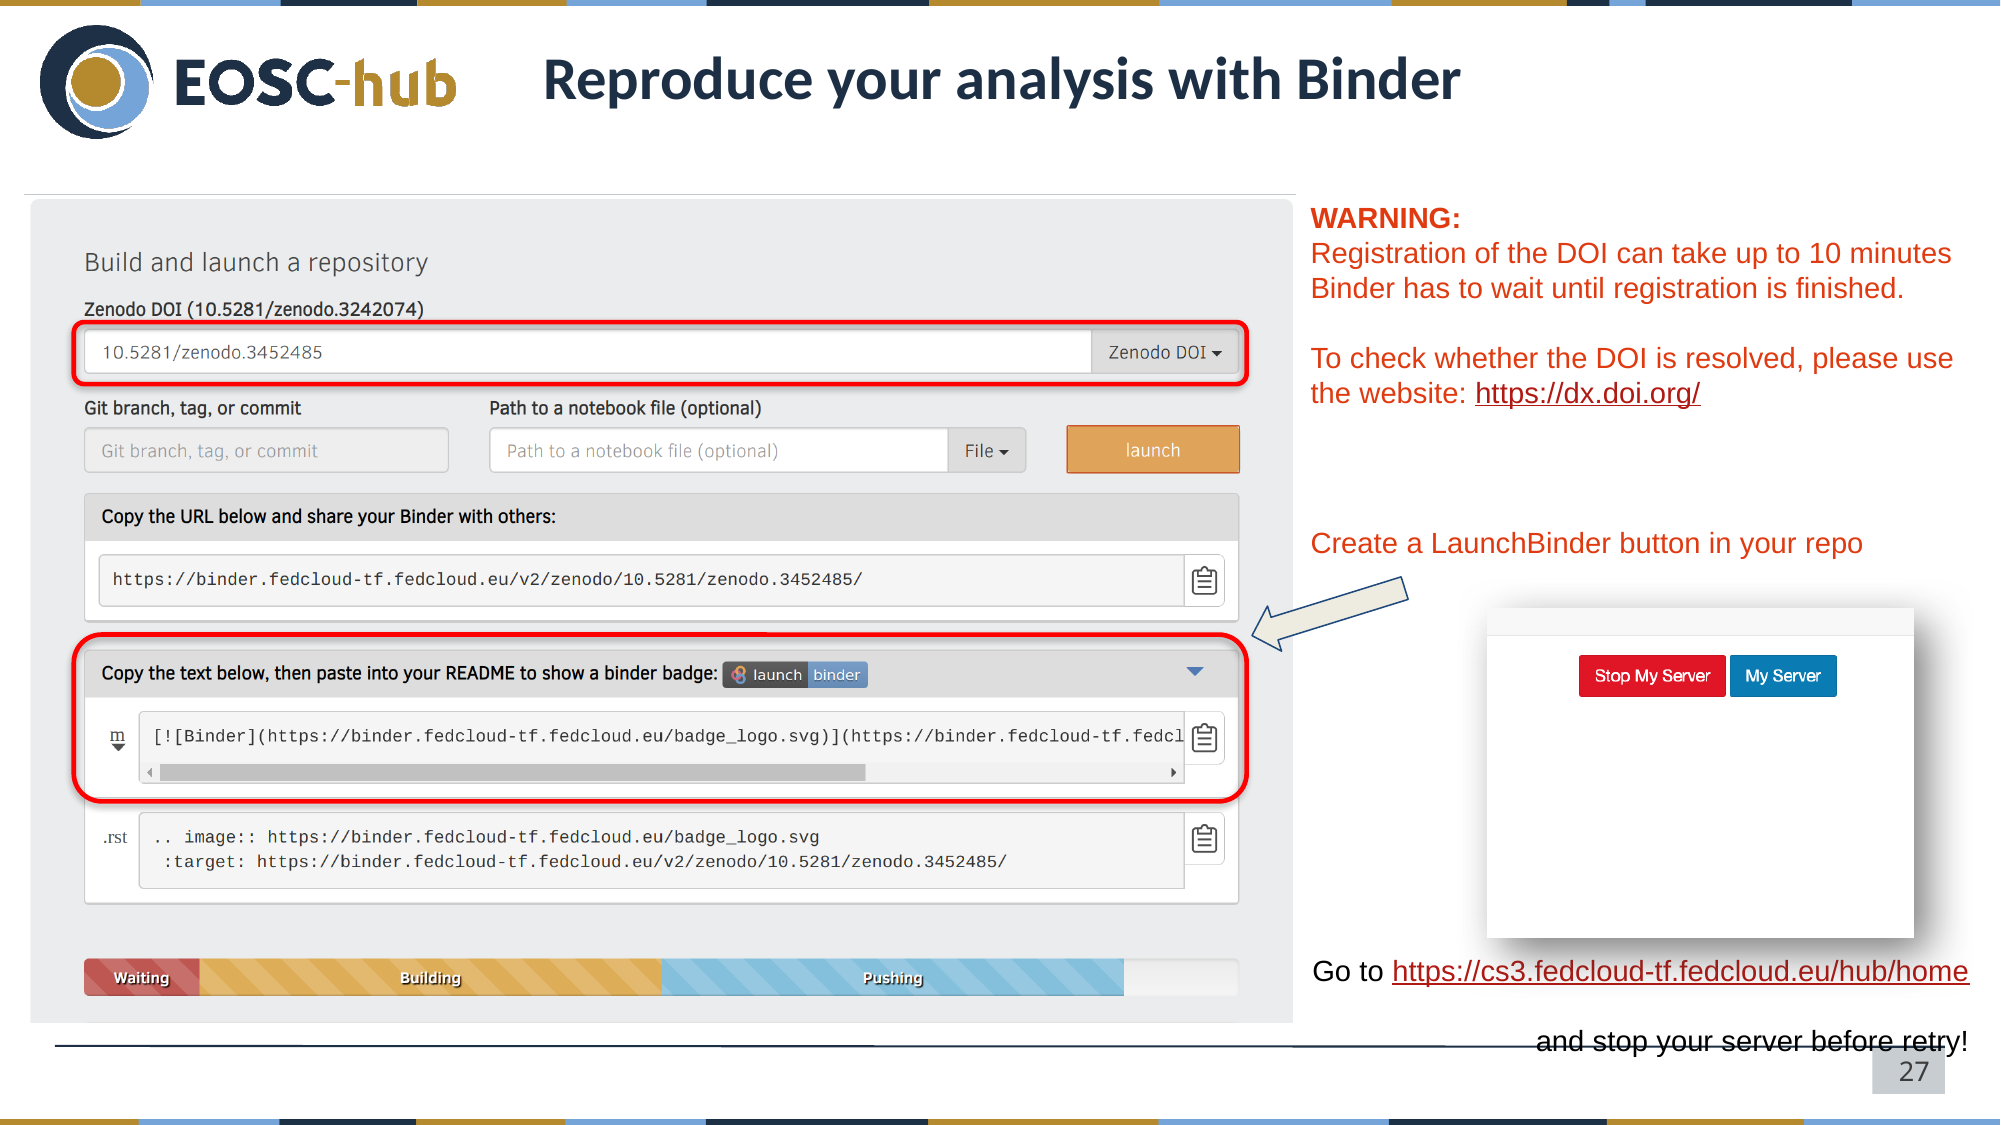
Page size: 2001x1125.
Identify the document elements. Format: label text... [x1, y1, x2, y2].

picture [1486, 608, 1914, 939]
picture [17, 19, 479, 144]
slide_number ‹#› [1433, 1046, 1945, 1094]
text_box [1299, 576, 1409, 634]
picture [0, 1119, 2000, 1125]
text_box WARNING: Registration of the DOI can take up to 10 minutes Binder has to wait until registration is finished. To check whether the DOI is resolved, please use the website: https://dx.doi.org/ [1295, 191, 1971, 417]
text_box Go to https://cs3.fedcloud-tf.fedcloud.eu/hub/home and stop your server before retry! [1295, 944, 1985, 1031]
text_box Create a LaunchBinder button in your repo [1299, 516, 1971, 638]
picture [24, 193, 1296, 1024]
title Reproduce your analysis with Binder [528, 30, 1946, 120]
